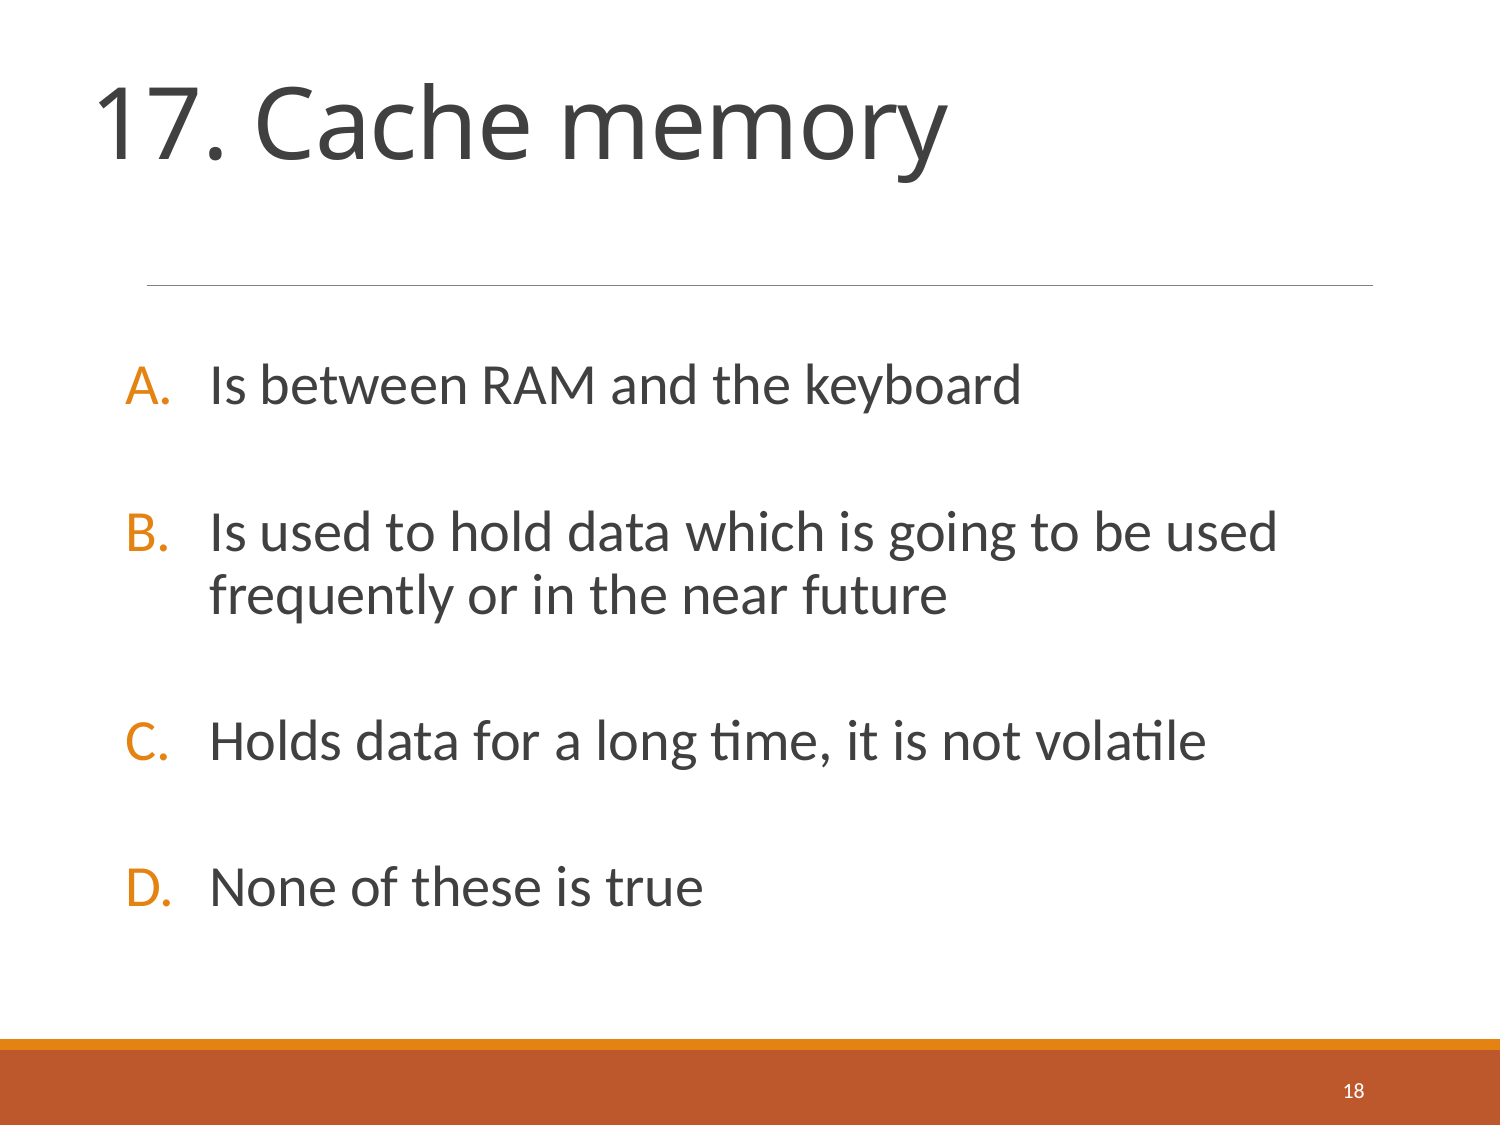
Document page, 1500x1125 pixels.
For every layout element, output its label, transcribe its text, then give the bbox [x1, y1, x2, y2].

slide_number 18 [1218, 1059, 1380, 1120]
list Is between RAM and the keyboard Is used to hold data which is going to be used frequently or in the near future Holds data for a long time, it is not volatile None of these is true [125, 347, 1334, 1090]
title 17. Cache memory [75, 0, 1425, 188]
